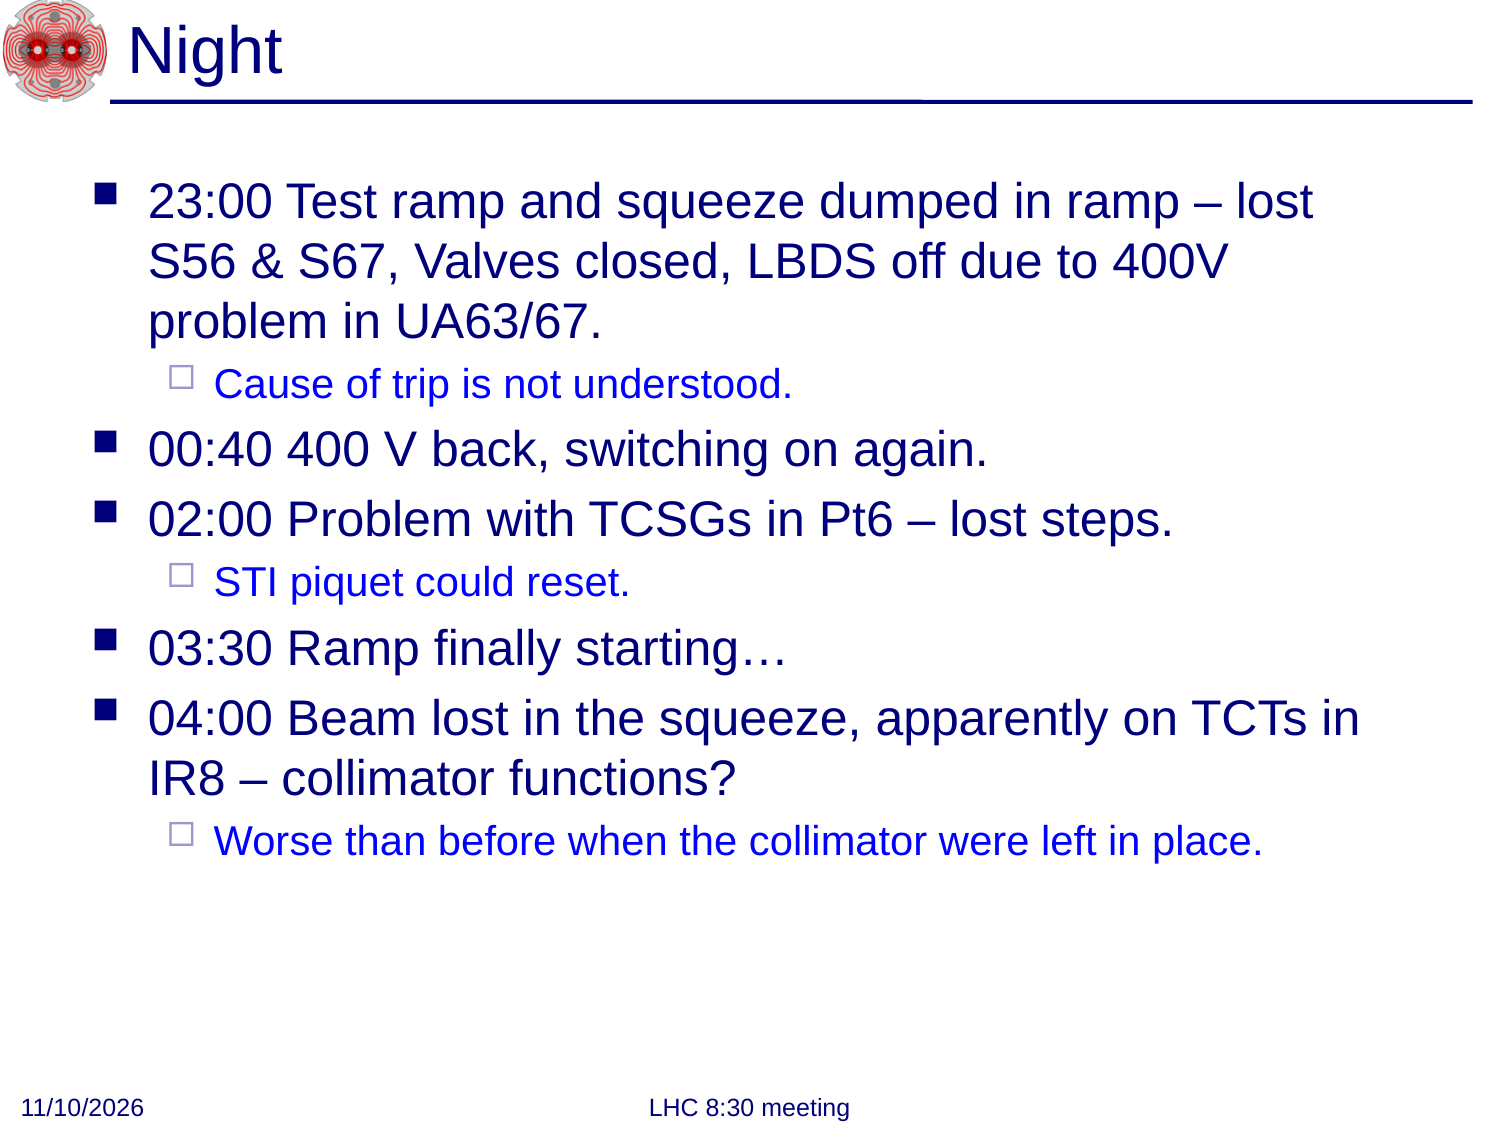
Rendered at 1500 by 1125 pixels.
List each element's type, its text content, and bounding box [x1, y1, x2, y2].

list 23:00 Test ramp and squeeze dumped in ramp – lost S56 & S67, Valves closed, LBDS off due to 400V problem in UA63/67. Cause of trip is not understood. 00:40 400 V back, switching on again. 02:00 Problem with TCSGs in Pt6 – lost steps. STI piquet could reset. 03:30 Ramp finally starting… 04:00 Beam lost in the squeeze, apparently on TCTs in IR8 – collimator functions? Worse than before when the collimator were left in place. [76, 160, 1427, 1000]
title Night [111, 3, 1463, 91]
footer LHC 8:30 meeting [512, 1087, 988, 1125]
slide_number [5, 1085, 356, 1125]
picture [0, 0, 108, 103]
